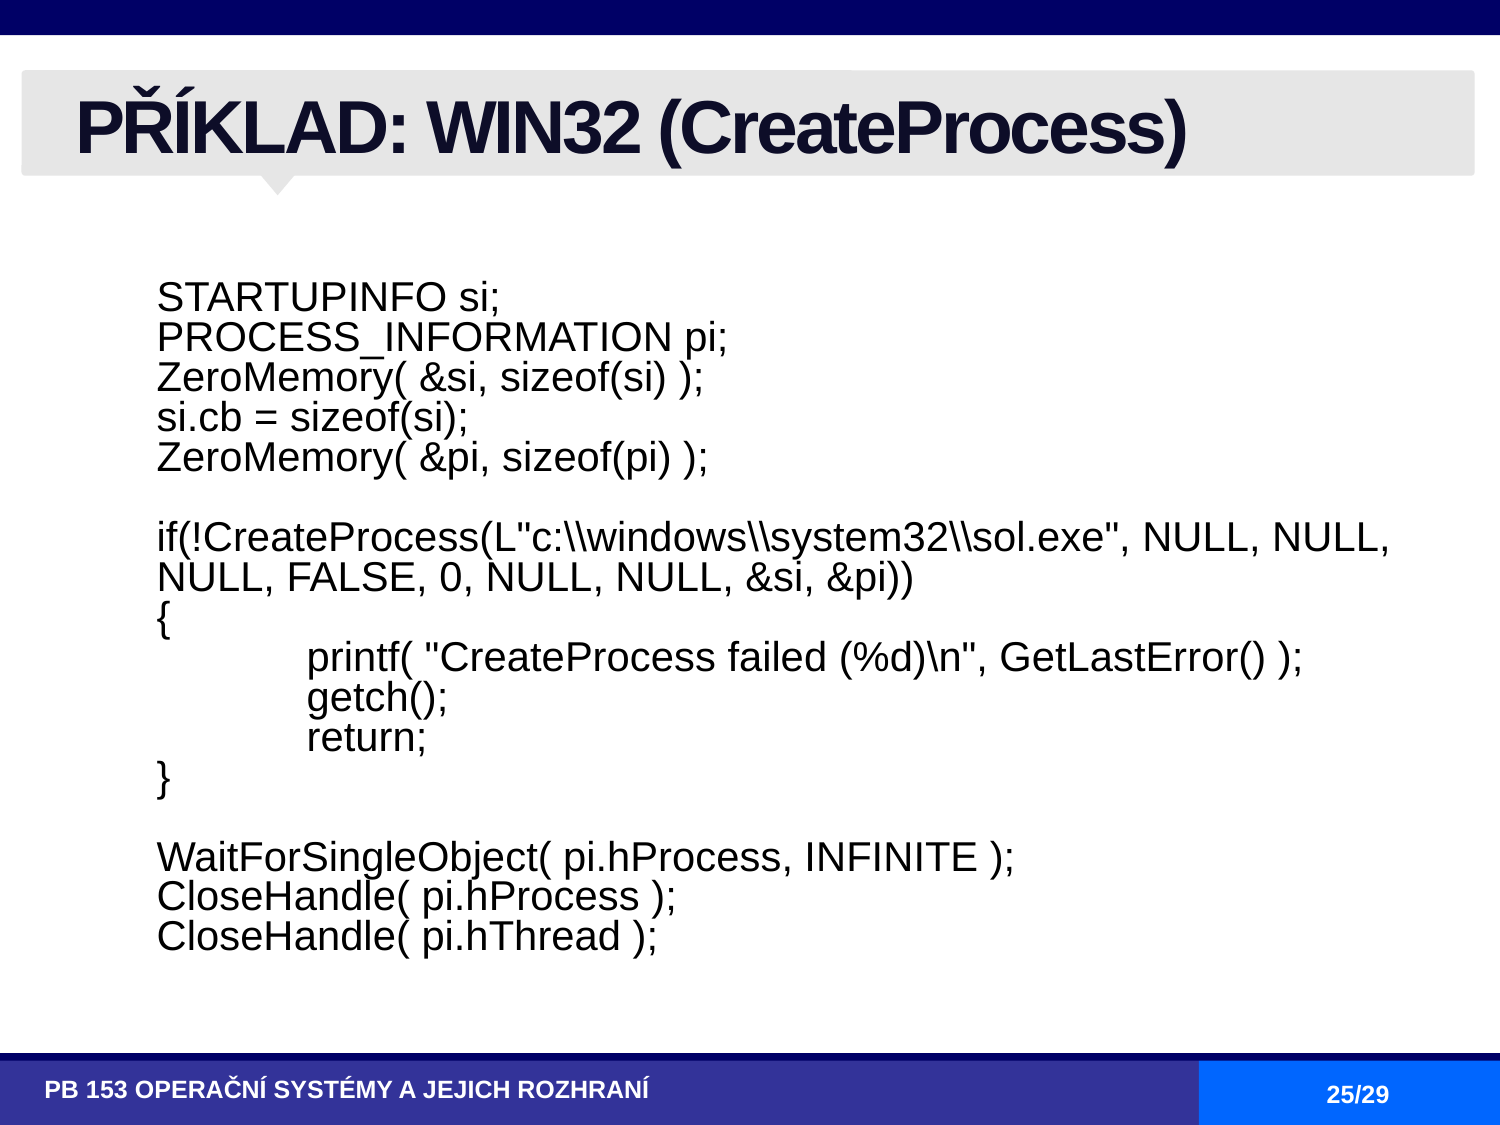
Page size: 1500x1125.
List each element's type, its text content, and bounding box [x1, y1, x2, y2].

footer PB 153 OPERAČNÍ SYSTÉMY A JEJICH ROZHRANÍ [29, 1065, 1200, 1125]
list STARTUPINFO si; PROCESS_INFORMATION pi; ZeroMemory( &si, sizeof(si) ); si.cb = sizeof(si); ZeroMemory( &pi, sizeof(pi) ); if(!CreateProcess(L"c:\\windows\\system32\\sol.exe", NULL, NULL, NULL, FALSE, 0, NULL, NULL, &si, &pi)) { printf( "CreateProcess failed (%d)\n", GetLastError() ); getch(); return; } WaitForSingleObject( pi.hProcess, INFINITE ); CloseHandle( pi.hProcess ); CloseHandle( pi.hThread ); [76, 231, 1459, 1024]
title PŘÍKLAD: WIN32 (CreateProcess) [74, 44, 1471, 209]
